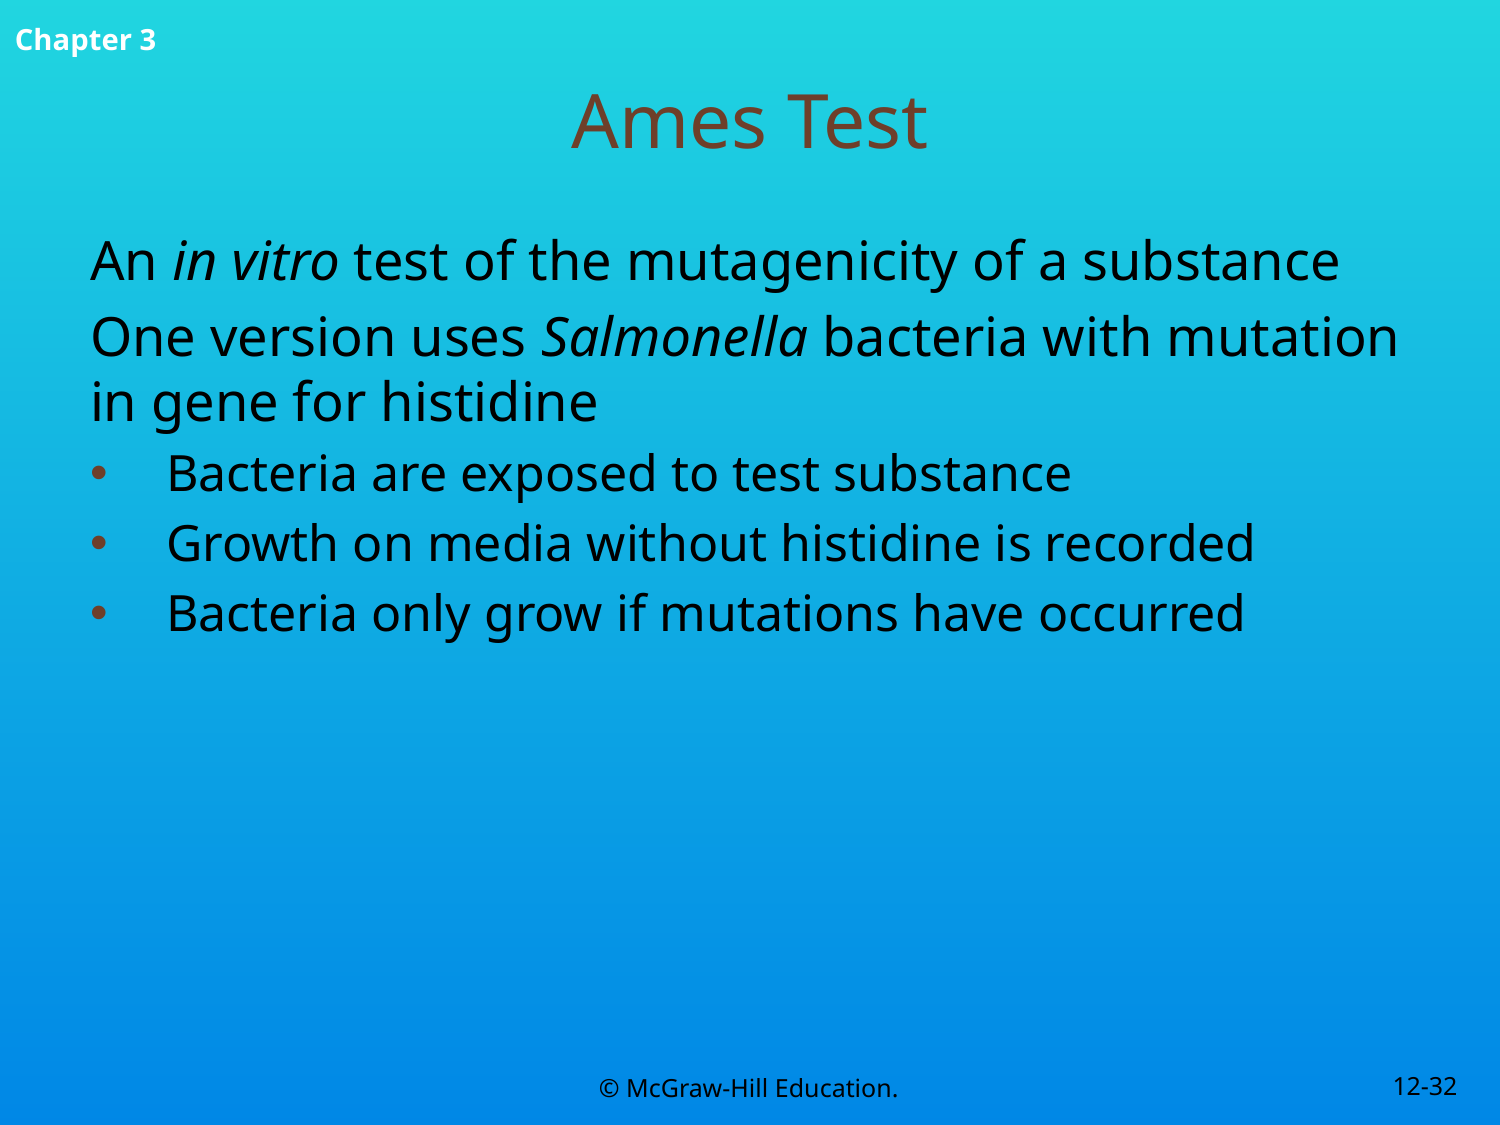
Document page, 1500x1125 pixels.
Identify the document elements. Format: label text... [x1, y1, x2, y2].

title Ames Test [25, 24, 1475, 213]
list An in vitro test of the mutagenicity of a substance One version uses Salmonella bacteria with mutation in gene for histidine Bacteria are exposed to test substance Growth on media without histidine is recorded Bacteria only grow if mutations have occurred [75, 218, 1425, 1038]
